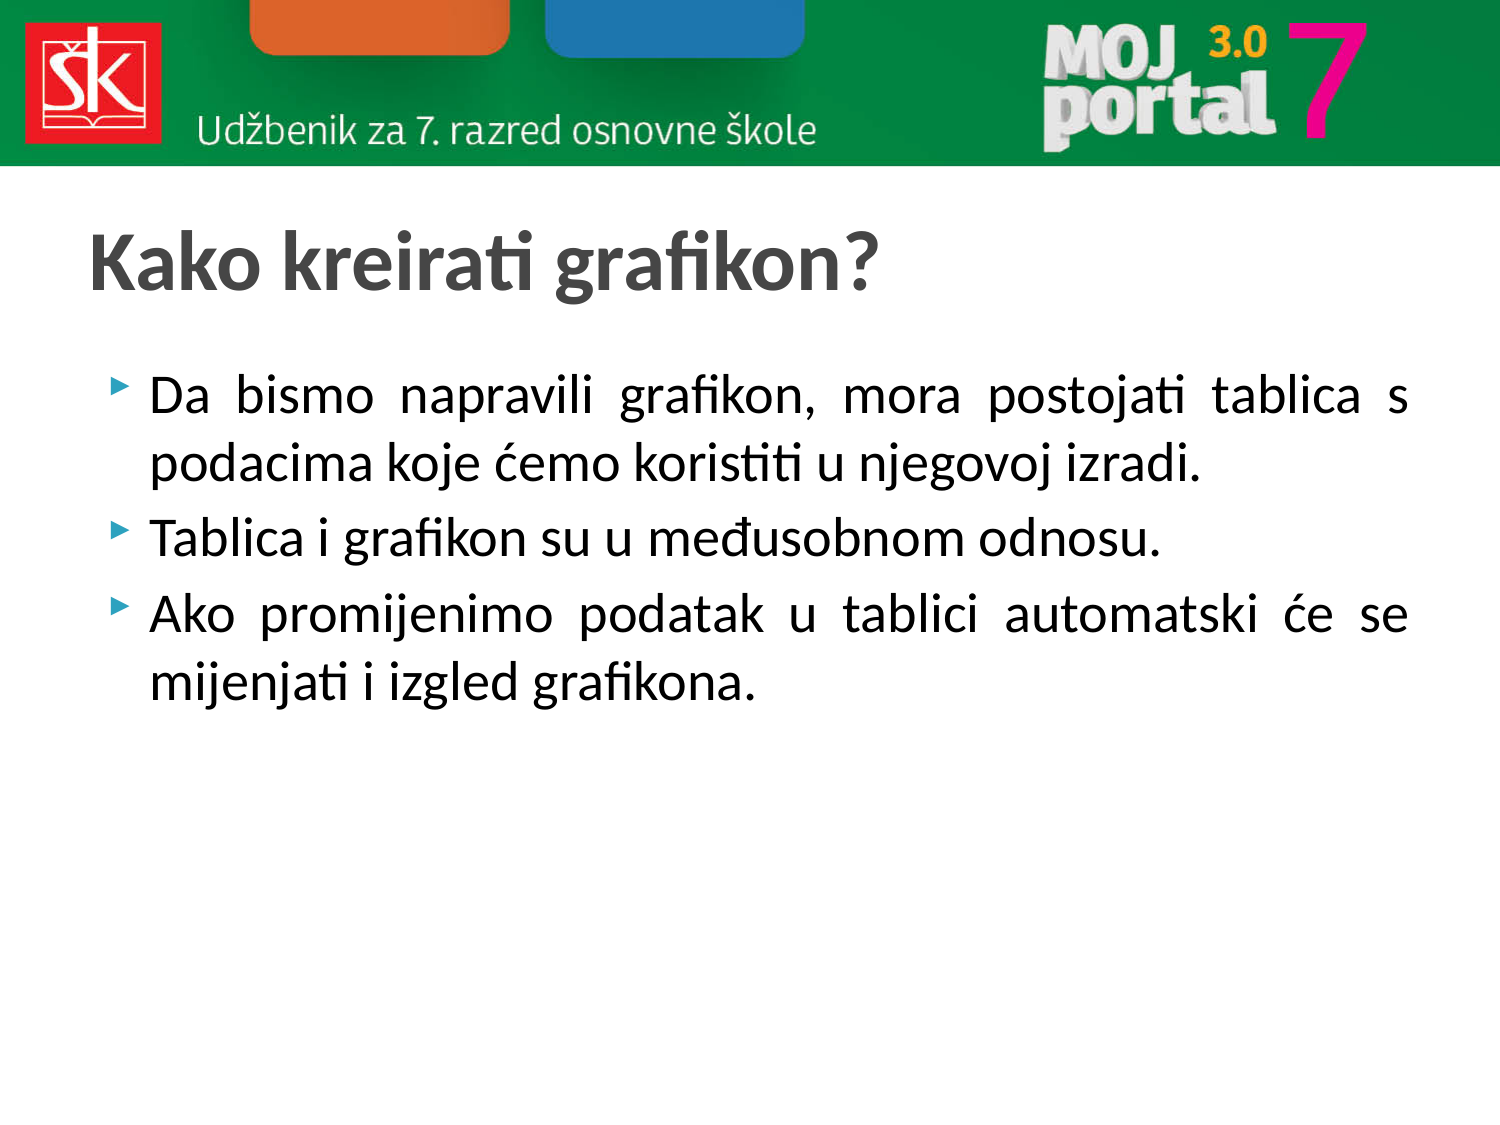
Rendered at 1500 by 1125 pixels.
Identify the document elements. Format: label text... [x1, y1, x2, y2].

list Da bismo napravili grafikon, mora postojati tablica s podacima koje ćemo koristiti u njegovoj izradi. Tablica i grafikon su u međusobnom odnosu. Ako promijenimo podatak u tablici automatski će se mijenjati i izgled grafikona. [75, 350, 1425, 986]
picture [0, 0, 1500, 1125]
title Kako kreirati grafikon? [75, 162, 1425, 350]
